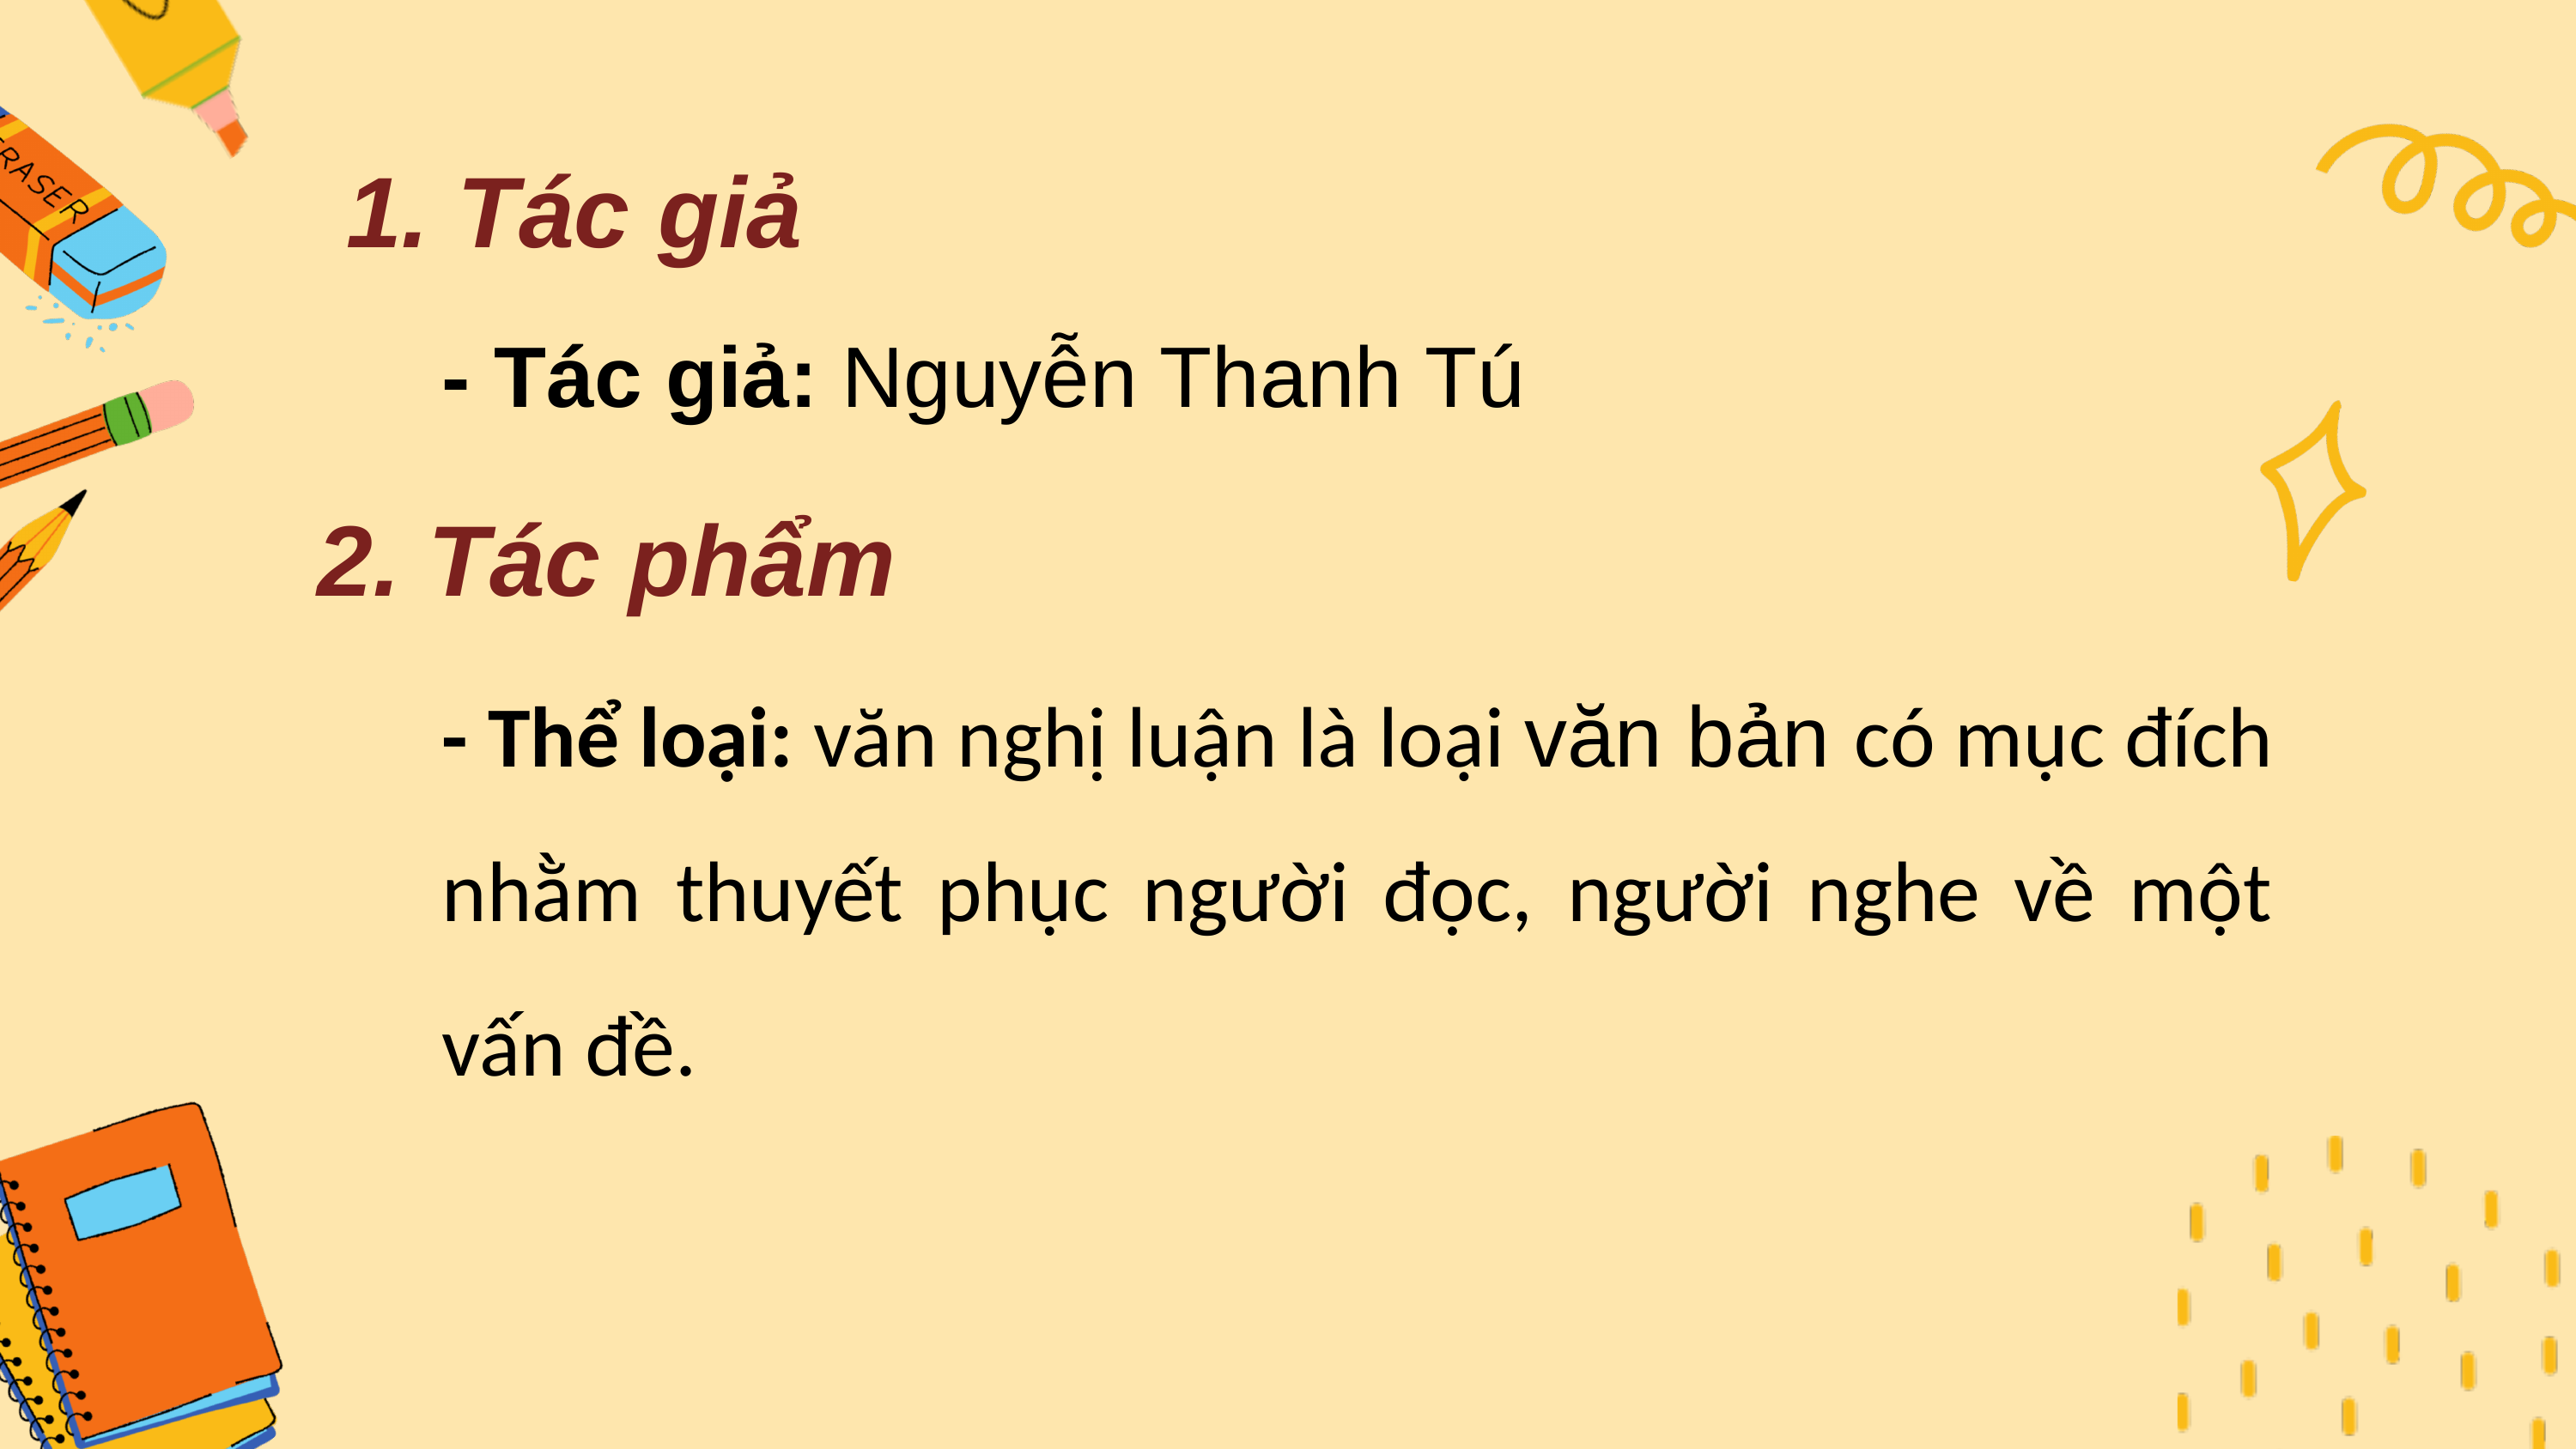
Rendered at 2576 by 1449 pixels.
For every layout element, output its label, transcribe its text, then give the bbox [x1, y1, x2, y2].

text_box 2. Tác phẩm [317, 487, 949, 616]
picture [2177, 1136, 2576, 1449]
text_box 1. Tác giả [346, 138, 920, 268]
text_box - Tác giả: Nguyễn Thanh Tú [428, 314, 1643, 431]
picture [0, 0, 306, 652]
picture [0, 1033, 402, 1449]
picture [2240, 389, 2381, 591]
text_box - Thể loại: văn nghị luận là loại văn bản có mục đích nhằm thuyết phục người đọc, người nghe về một vấn đề. [428, 623, 2287, 1100]
picture [2312, 90, 2576, 280]
